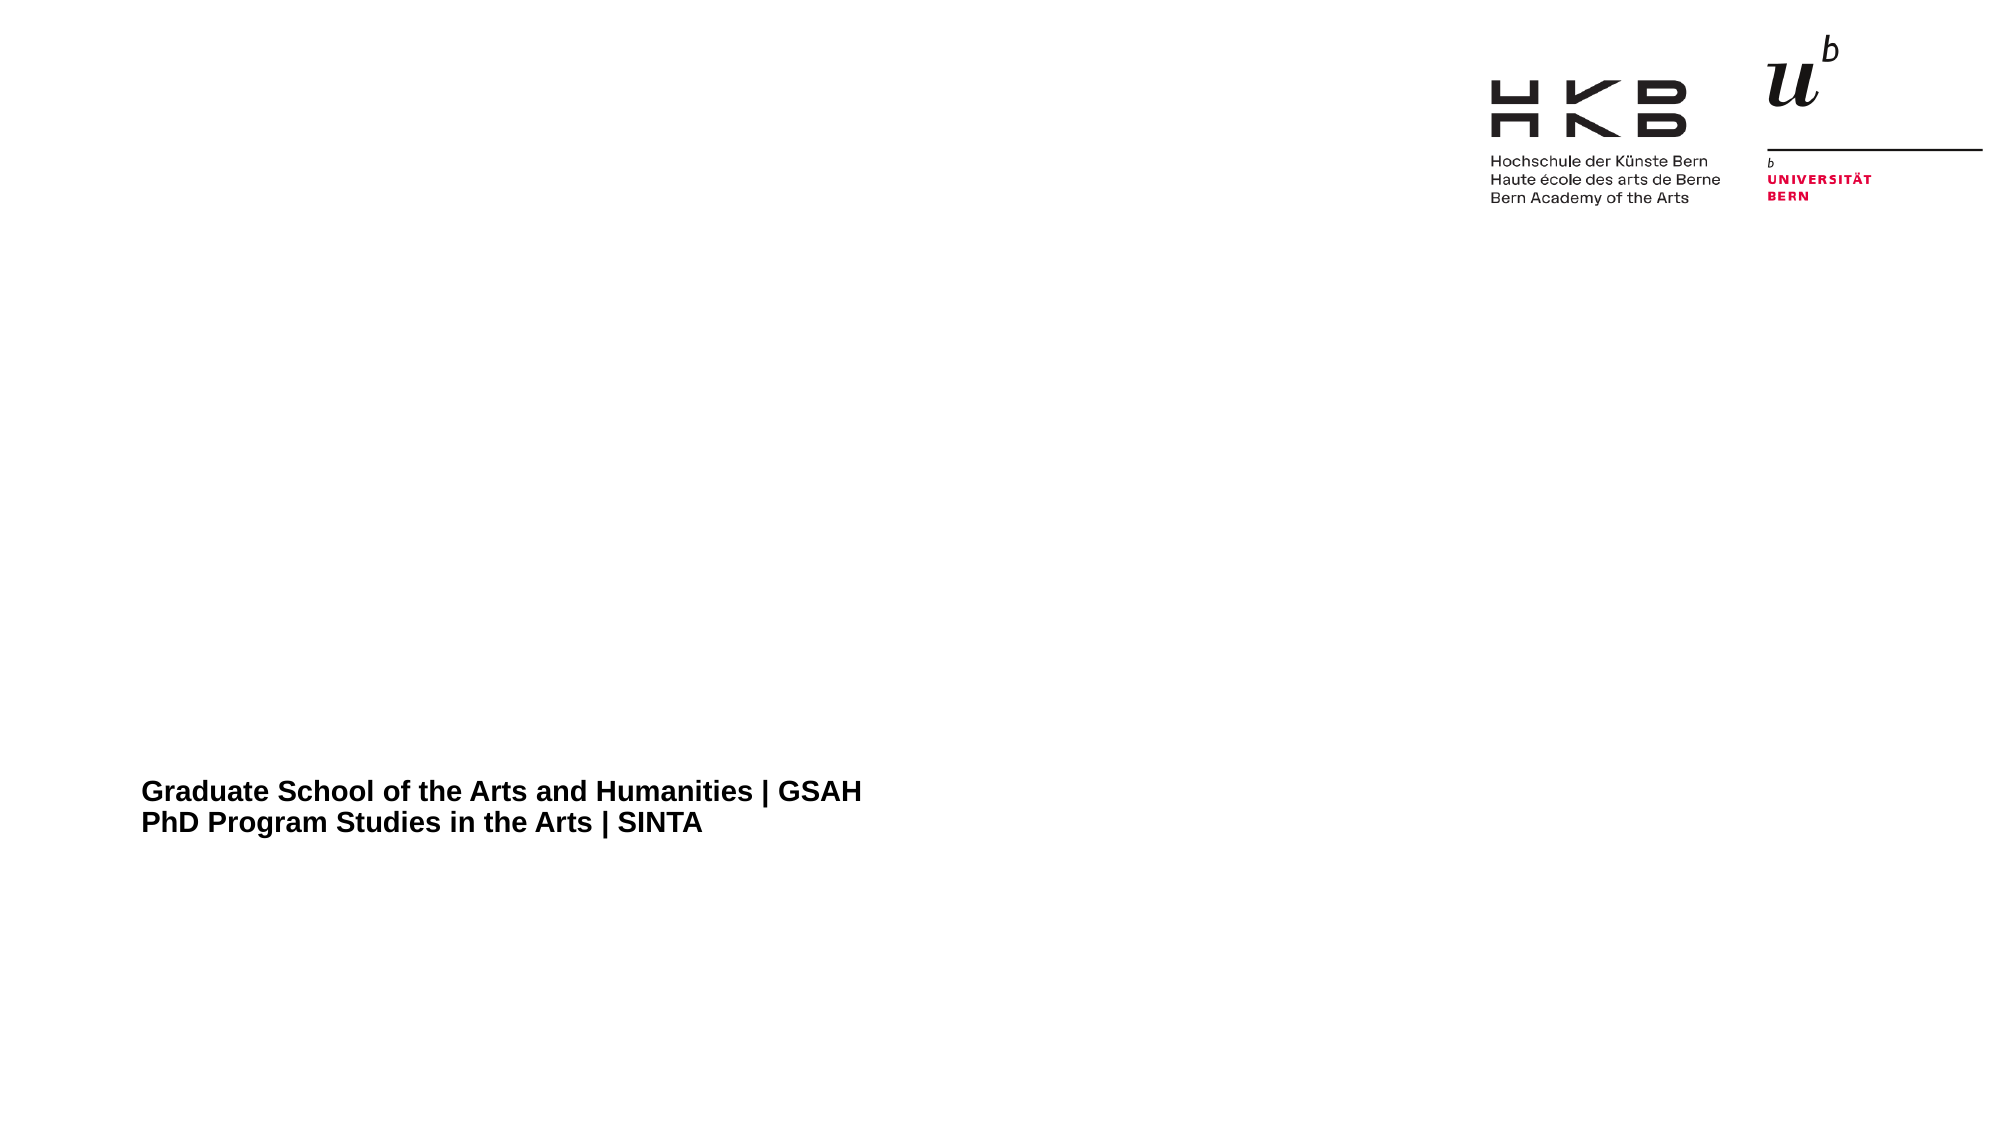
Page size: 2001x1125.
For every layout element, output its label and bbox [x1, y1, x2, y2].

picture [1756, 0, 1994, 237]
